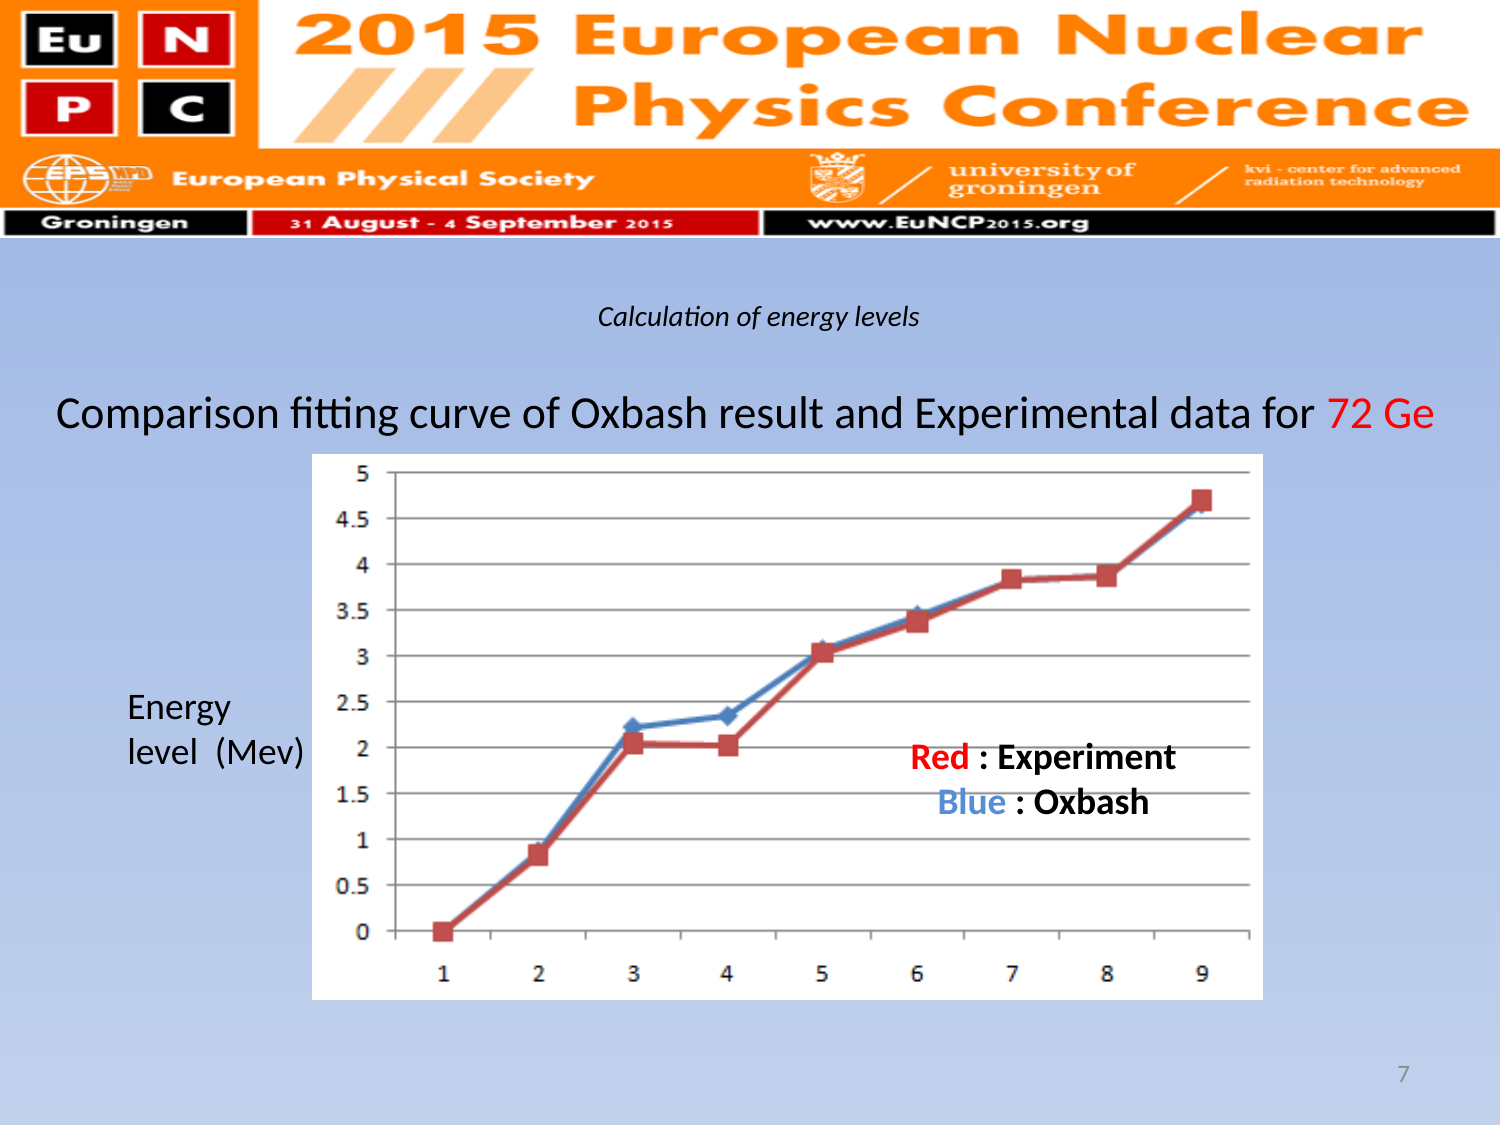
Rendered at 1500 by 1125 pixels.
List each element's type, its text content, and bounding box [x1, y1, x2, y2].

title Calculation of energy levels [87, 249, 1438, 375]
picture [0, 0, 1500, 238]
picture [312, 454, 1263, 1001]
slide_number 7 [1074, 1042, 1425, 1103]
list Comparison fitting curve of Oxbash result and Experimental data for 72 Ge [20, 375, 1471, 488]
text_box Energy level (Mev) [112, 674, 307, 780]
